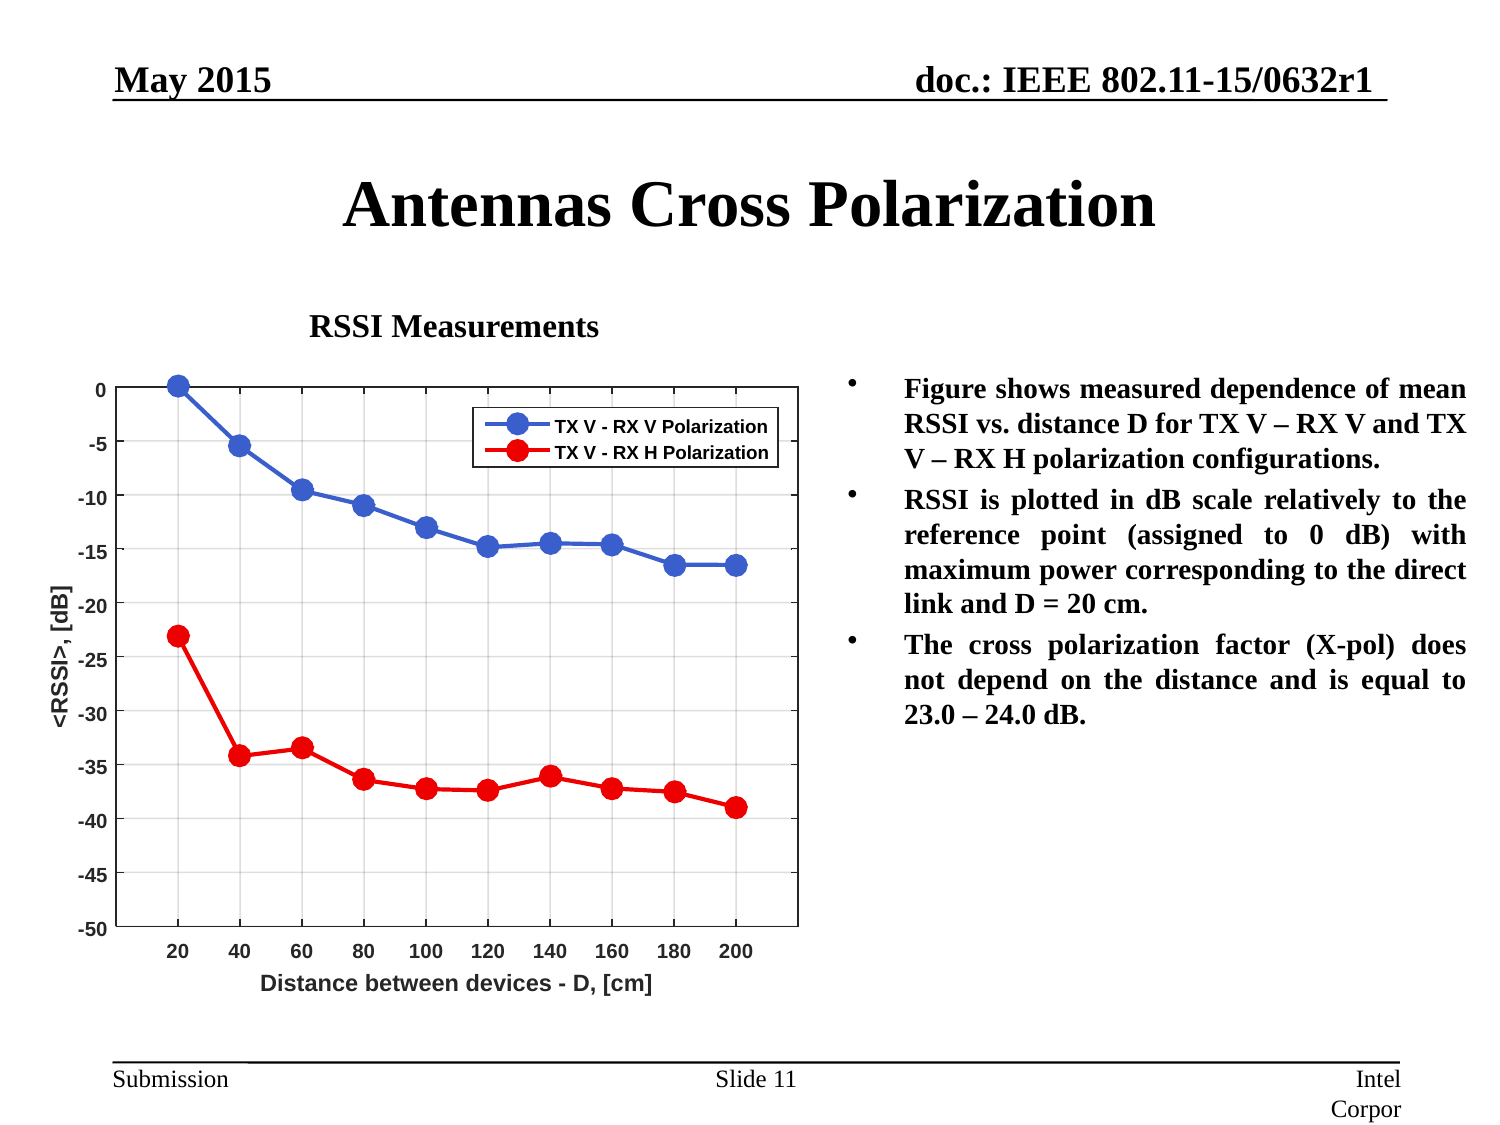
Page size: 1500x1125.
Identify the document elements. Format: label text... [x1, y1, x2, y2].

text_box RSSI Measurements [109, 296, 800, 336]
slide_number Slide 11 [712, 1062, 800, 1093]
title Antennas Cross Polarization [112, 112, 1388, 288]
list Figure shows measured dependence of mean RSSI vs. distance D for TX V – RX V and TX V – RX H polarization configurations. RSSI is plotted in dB scale relatively to the reference point (assigned to 0 dB) with maximum power corresponding to the direct link and D = 20 cm. The cross polarization factor (X-pol) does not depend on the distance and is equal to 23.0 – 24.0 dB. [884, 361, 1483, 1000]
picture [1, 337, 881, 998]
footer Intel Corporation [1325, 1062, 1402, 1093]
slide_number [114, 54, 290, 100]
